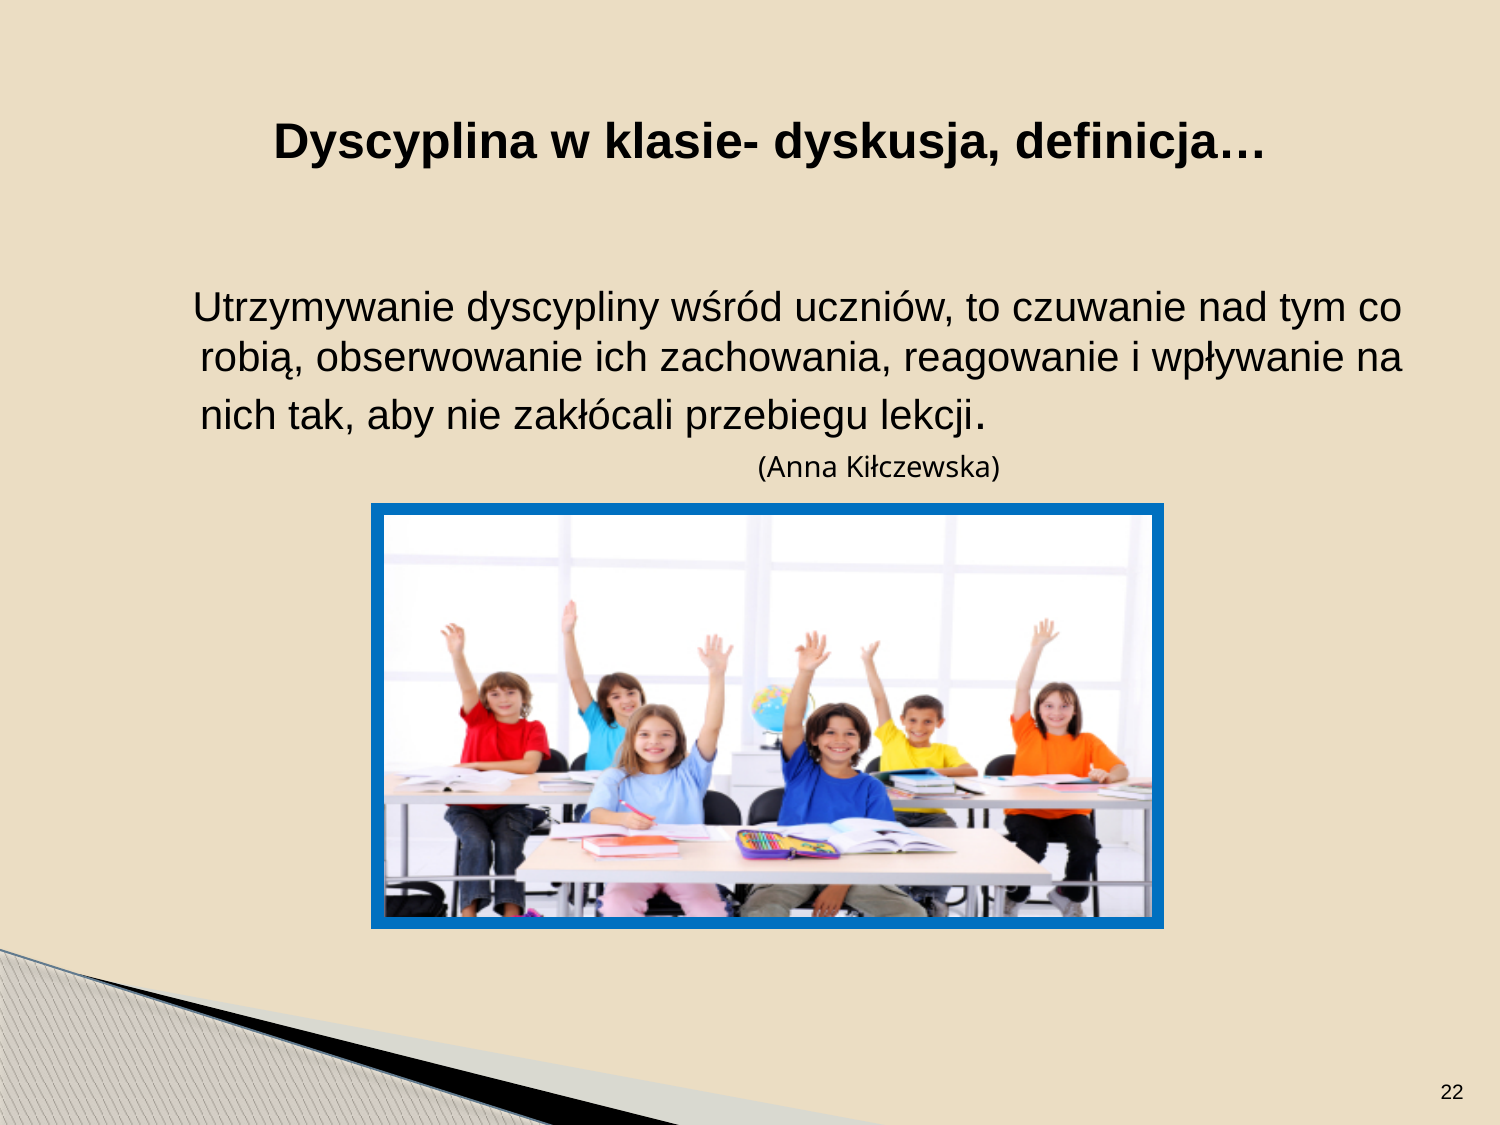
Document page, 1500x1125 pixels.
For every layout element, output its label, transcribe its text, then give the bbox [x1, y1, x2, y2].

slide_number 22 [1418, 1051, 1479, 1112]
list Utrzymywanie dyscypliny wśród uczniów, to czuwanie nad tym co robią, obserwowanie ich zachowania, reagowanie i wpływanie na nich tak, aby nie zakłócali przebiegu lekcji. (Anna Kiłczewska) [125, 196, 1500, 1000]
title Dyscyplina w klasie- dyskusja, definicja… [75, 45, 1425, 233]
picture [383, 514, 1152, 918]
